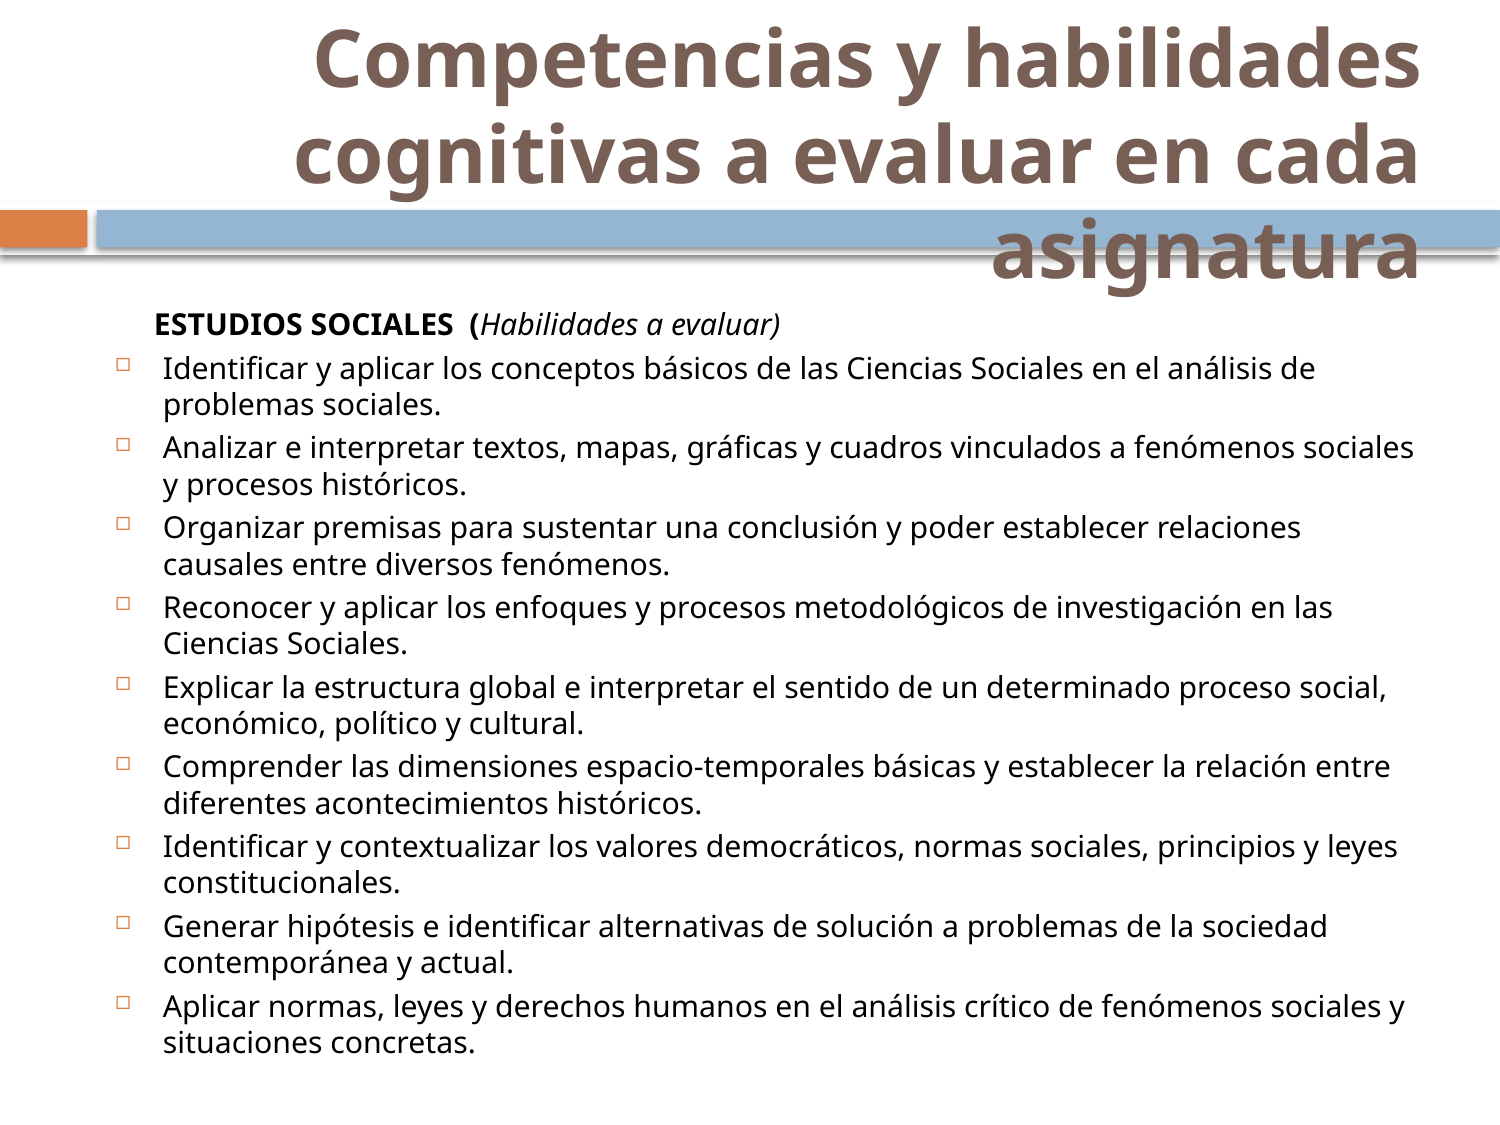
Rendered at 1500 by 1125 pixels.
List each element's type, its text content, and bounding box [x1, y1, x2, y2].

title Competencias y habilidades cognitivas a evaluar en cada asignatura [100, 0, 1438, 297]
list ESTUDIOS SOCIALES (Habilidades a evaluar) Identificar y aplicar los conceptos básicos de las Ciencias Sociales en el análisis de problemas sociales. Analizar e interpretar textos, mapas, gráficas y cuadros vinculados a fenómenos sociales y procesos históricos. Organizar premisas para sustentar una conclusión y poder establecer relaciones causales entre diversos fenómenos. Reconocer y aplicar los enfoques y procesos metodológicos de investigación en las Ciencias Sociales. Explicar la estructura global e interpretar el sentido de un determinado proceso social, económico, político y cultural. Comprender las dimensiones espacio-temporales básicas y establecer la relación entre diferentes acontecimientos históricos. Identificar y contextualizar los valores democráticos, normas sociales, principios y leyes constitucionales. Generar hipótesis e identificar alternativas de solución a problemas de la sociedad contemporánea y actual. Aplicar normas, leyes y derechos humanos en el análisis crítico de fenómenos sociales y situaciones concretas. [100, 297, 1438, 1071]
